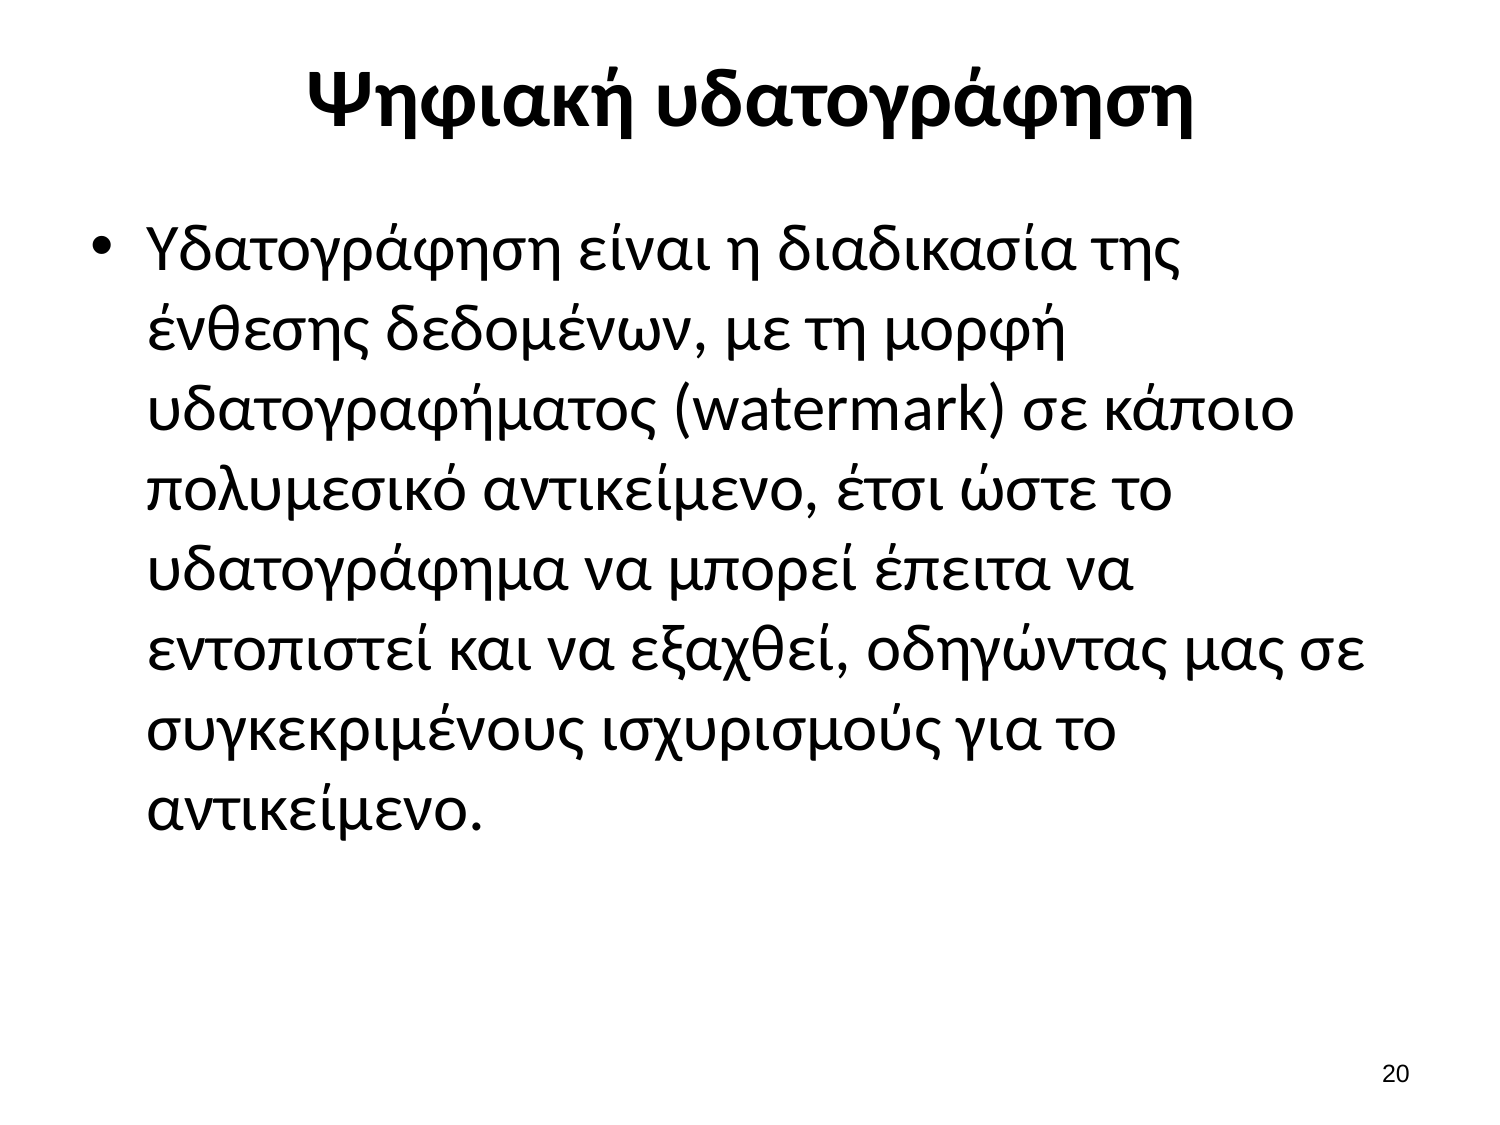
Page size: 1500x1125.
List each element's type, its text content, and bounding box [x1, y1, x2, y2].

list Υδατογράφηση είναι η διαδικασία της ένθεσης δεδομένων, με τη μορφή υδατογραφήματος (watermark) σε κάποιο πολυμεσικό αντικείμενο, έτσι ώστε το υδατογράφημα να μπορεί έπειτα να εντοπιστεί και να εξαχθεί, οδηγώντας μας σε συγκεκριμένους ισχυρισμούς για το αντικείμενο. [75, 196, 1425, 1024]
slide_number 19 [1074, 1042, 1425, 1103]
title Ψηφιακή υδατογράφηση [76, 19, 1427, 169]
